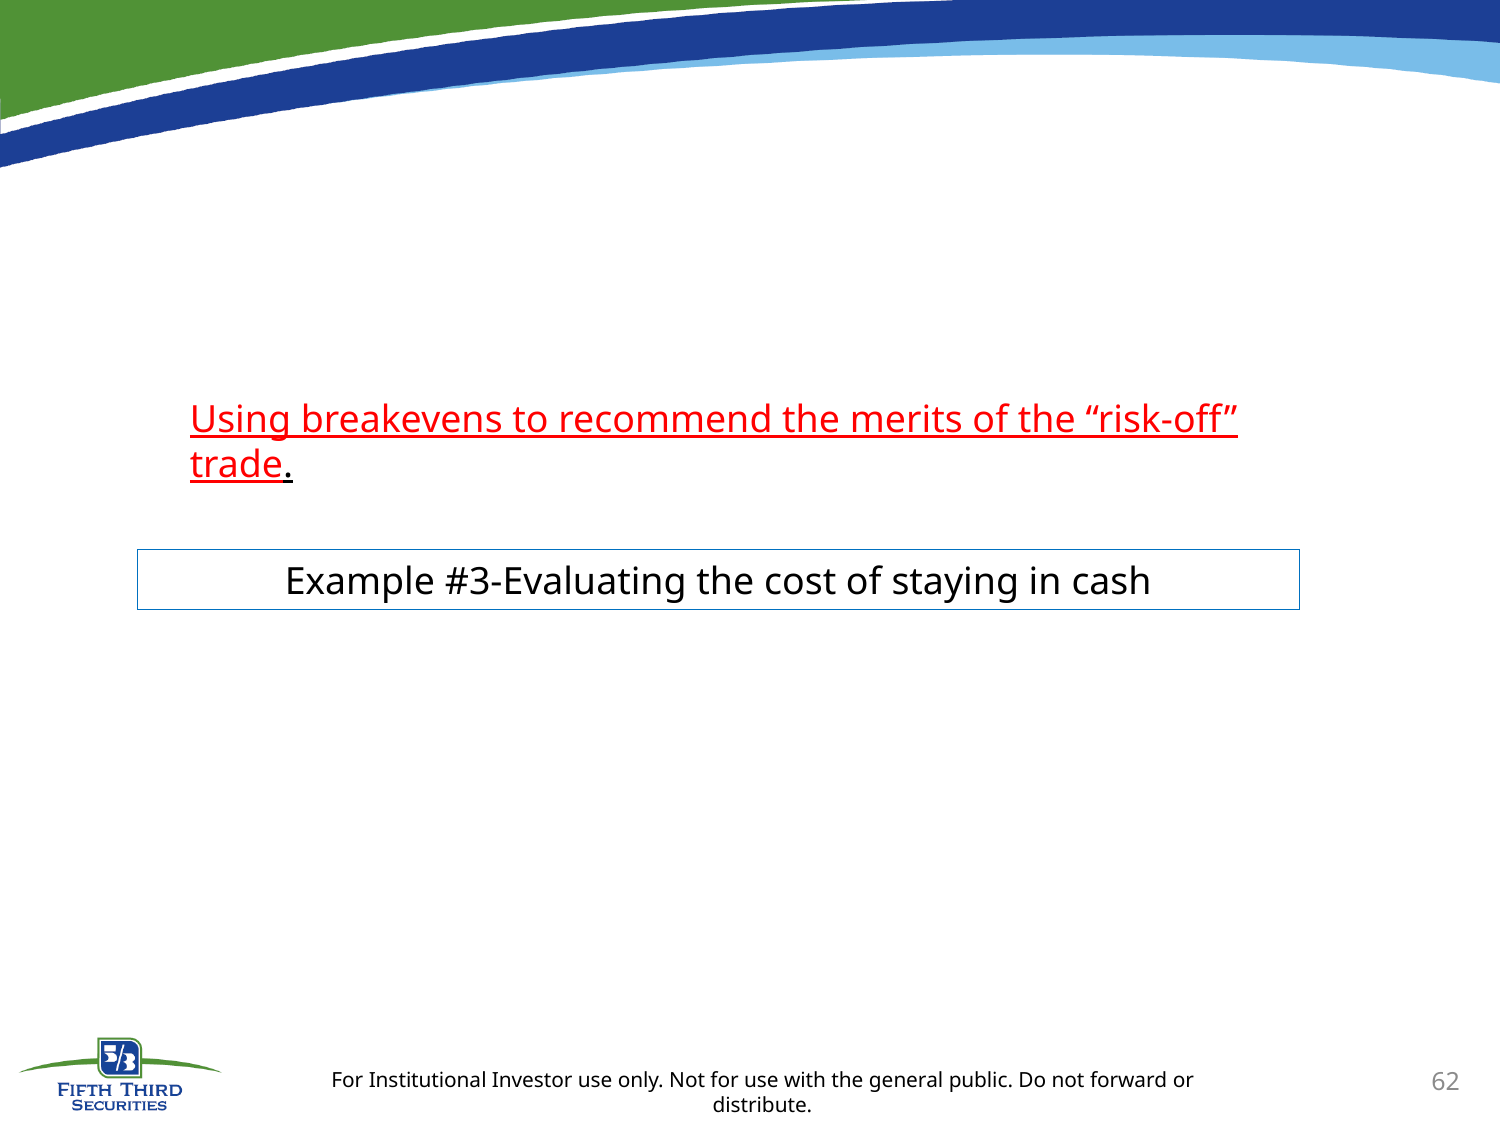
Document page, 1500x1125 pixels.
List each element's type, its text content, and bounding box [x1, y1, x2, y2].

picture [12, 1035, 225, 1113]
slide_number 62 [1125, 1052, 1475, 1113]
text_box Example #3-Evaluating the cost of staying in cash [137, 549, 1300, 610]
picture [0, 0, 1500, 175]
text_box Using breakevens to recommend the merits of the “risk-off” trade. [174, 387, 1325, 493]
